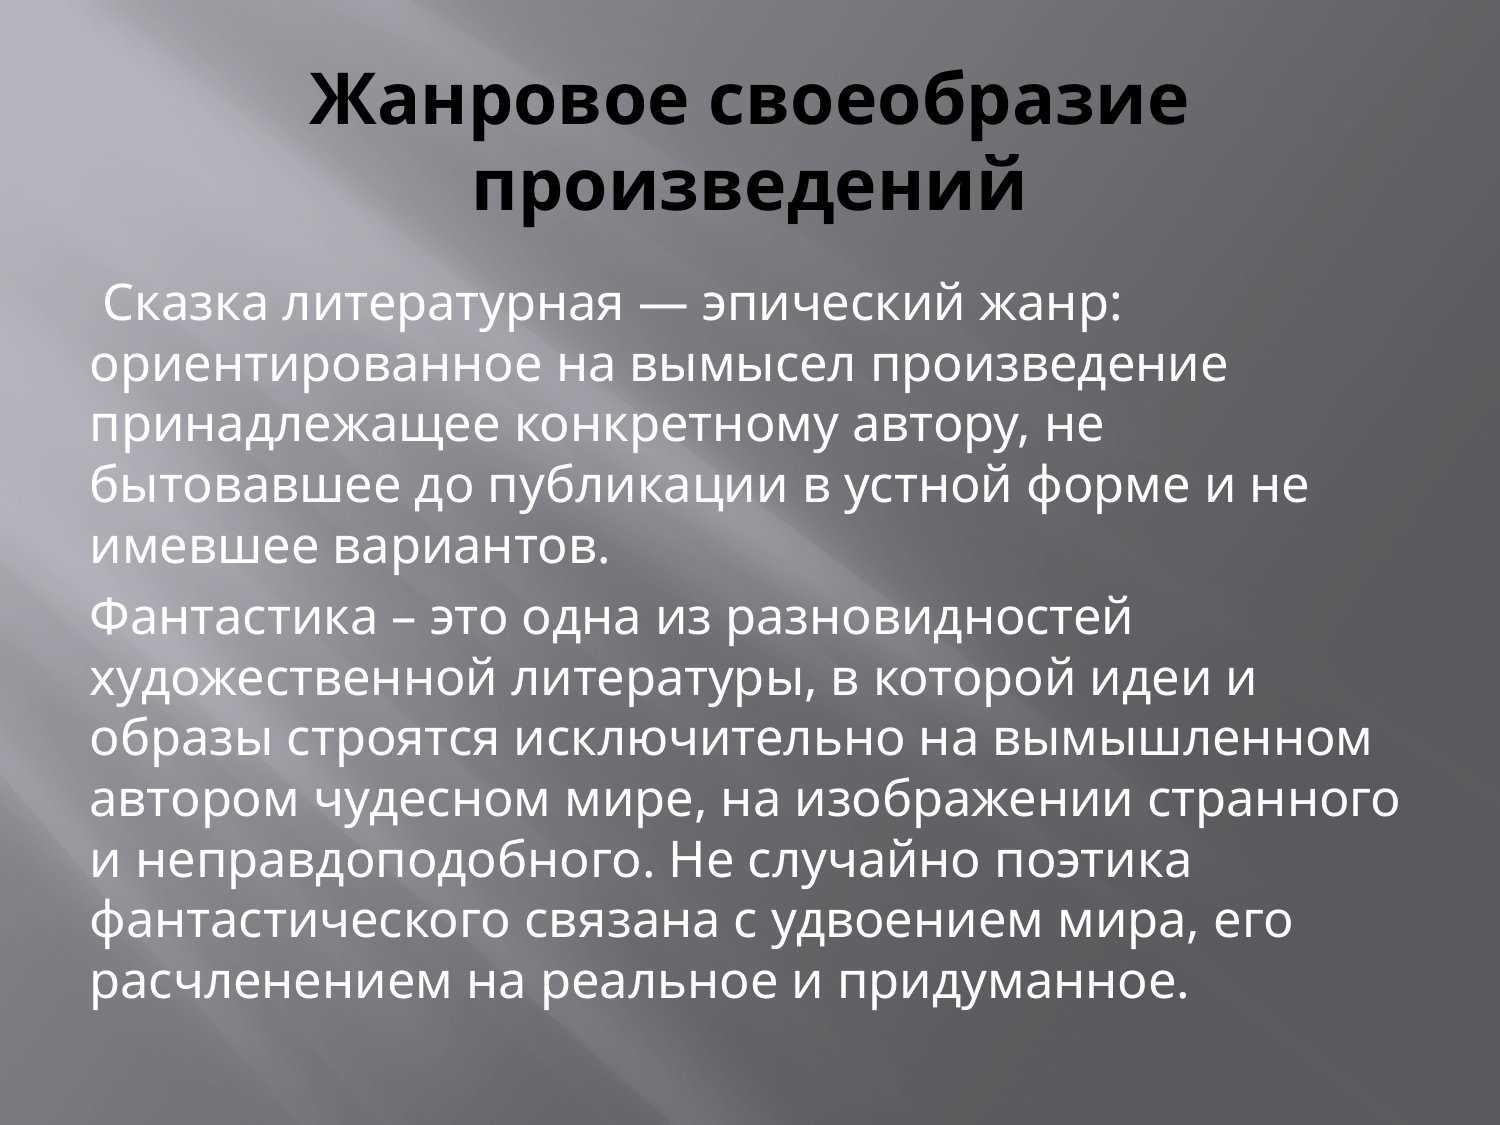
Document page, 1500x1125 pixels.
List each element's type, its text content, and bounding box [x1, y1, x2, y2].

list Сказка литературная — эпический жанр: ориентированное на вымысел произведение принадлежащее конкретному автору, не бытовавшее до публикации в устной форме и не имевшее вариантов. Фантастика – это одна из разновидностей художественной литературы, в которой идеи и образы строятся исключительно на вымышленном автором чудесном мире, на изображении странного и неправдоподобного. Не случайно поэтика фантастического связана с удвоением мира, его расчленением на реальное и придуманное. [75, 262, 1425, 1035]
title Жанровое своеобразие произведений [75, 45, 1425, 233]
